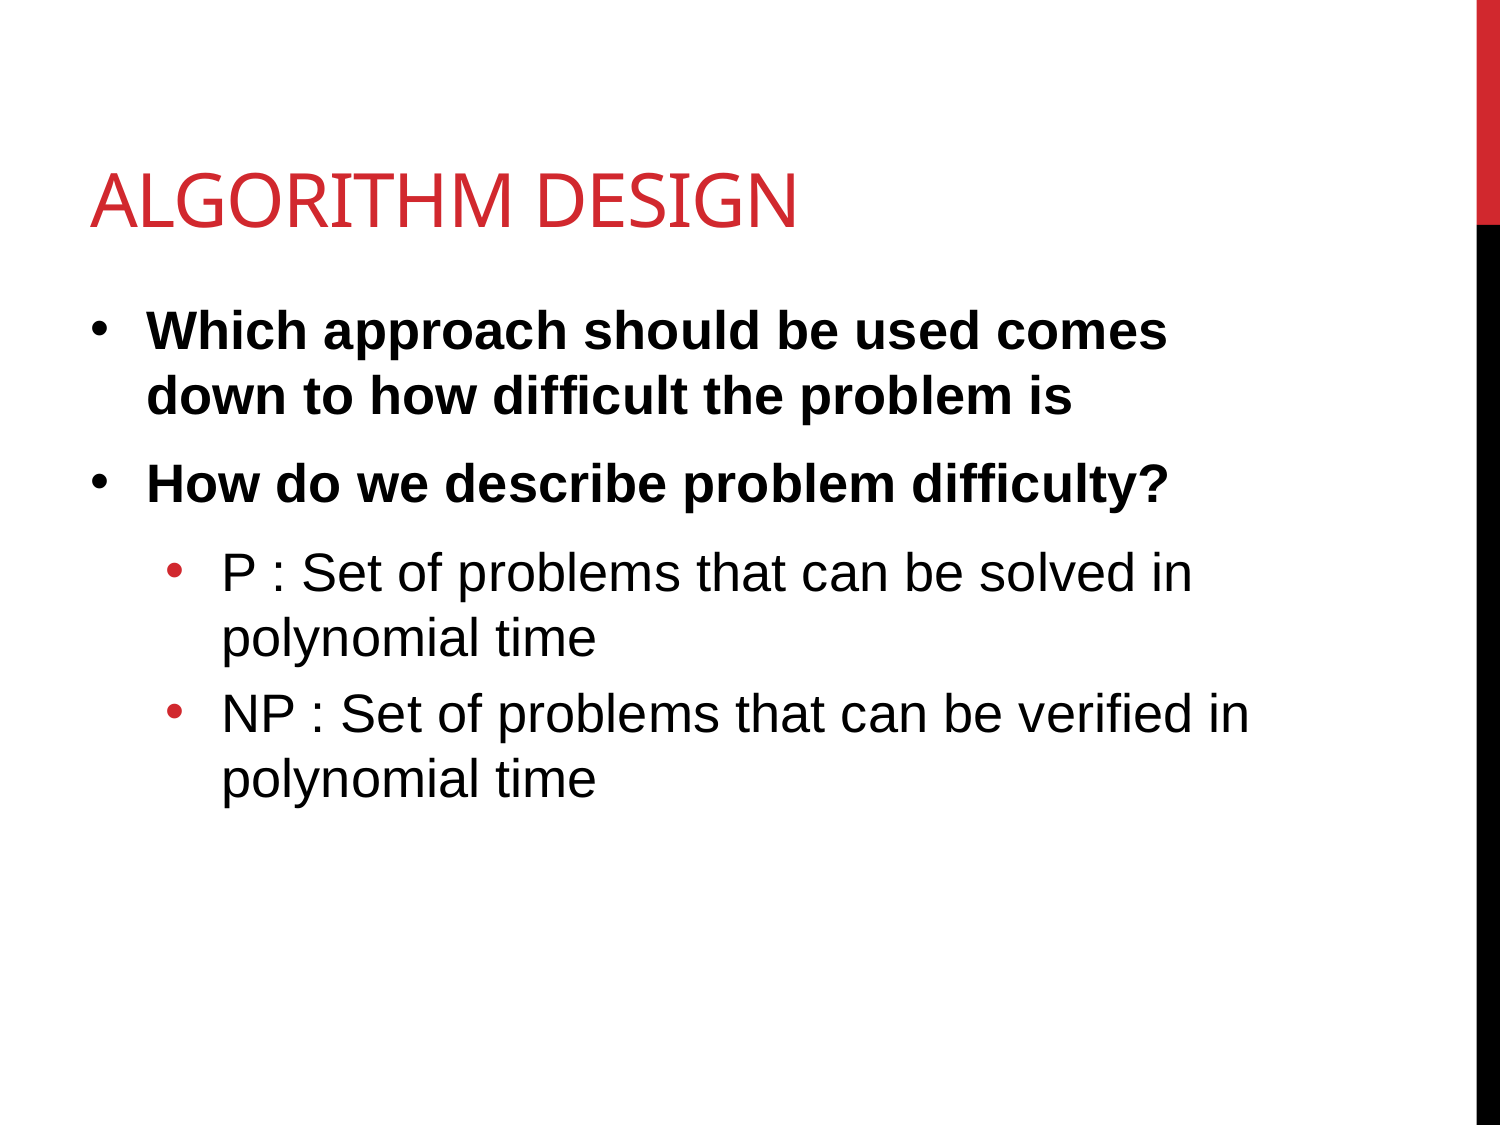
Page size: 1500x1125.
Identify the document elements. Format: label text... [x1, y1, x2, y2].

list Which approach should be used comes down to how difficult the problem is How do we describe problem difficulty? P : Set of problems that can be solved in polynomial time NP : Set of problems that can be verified in polynomial time [75, 287, 1325, 1052]
title Algorithm Design [75, 25, 1325, 250]
